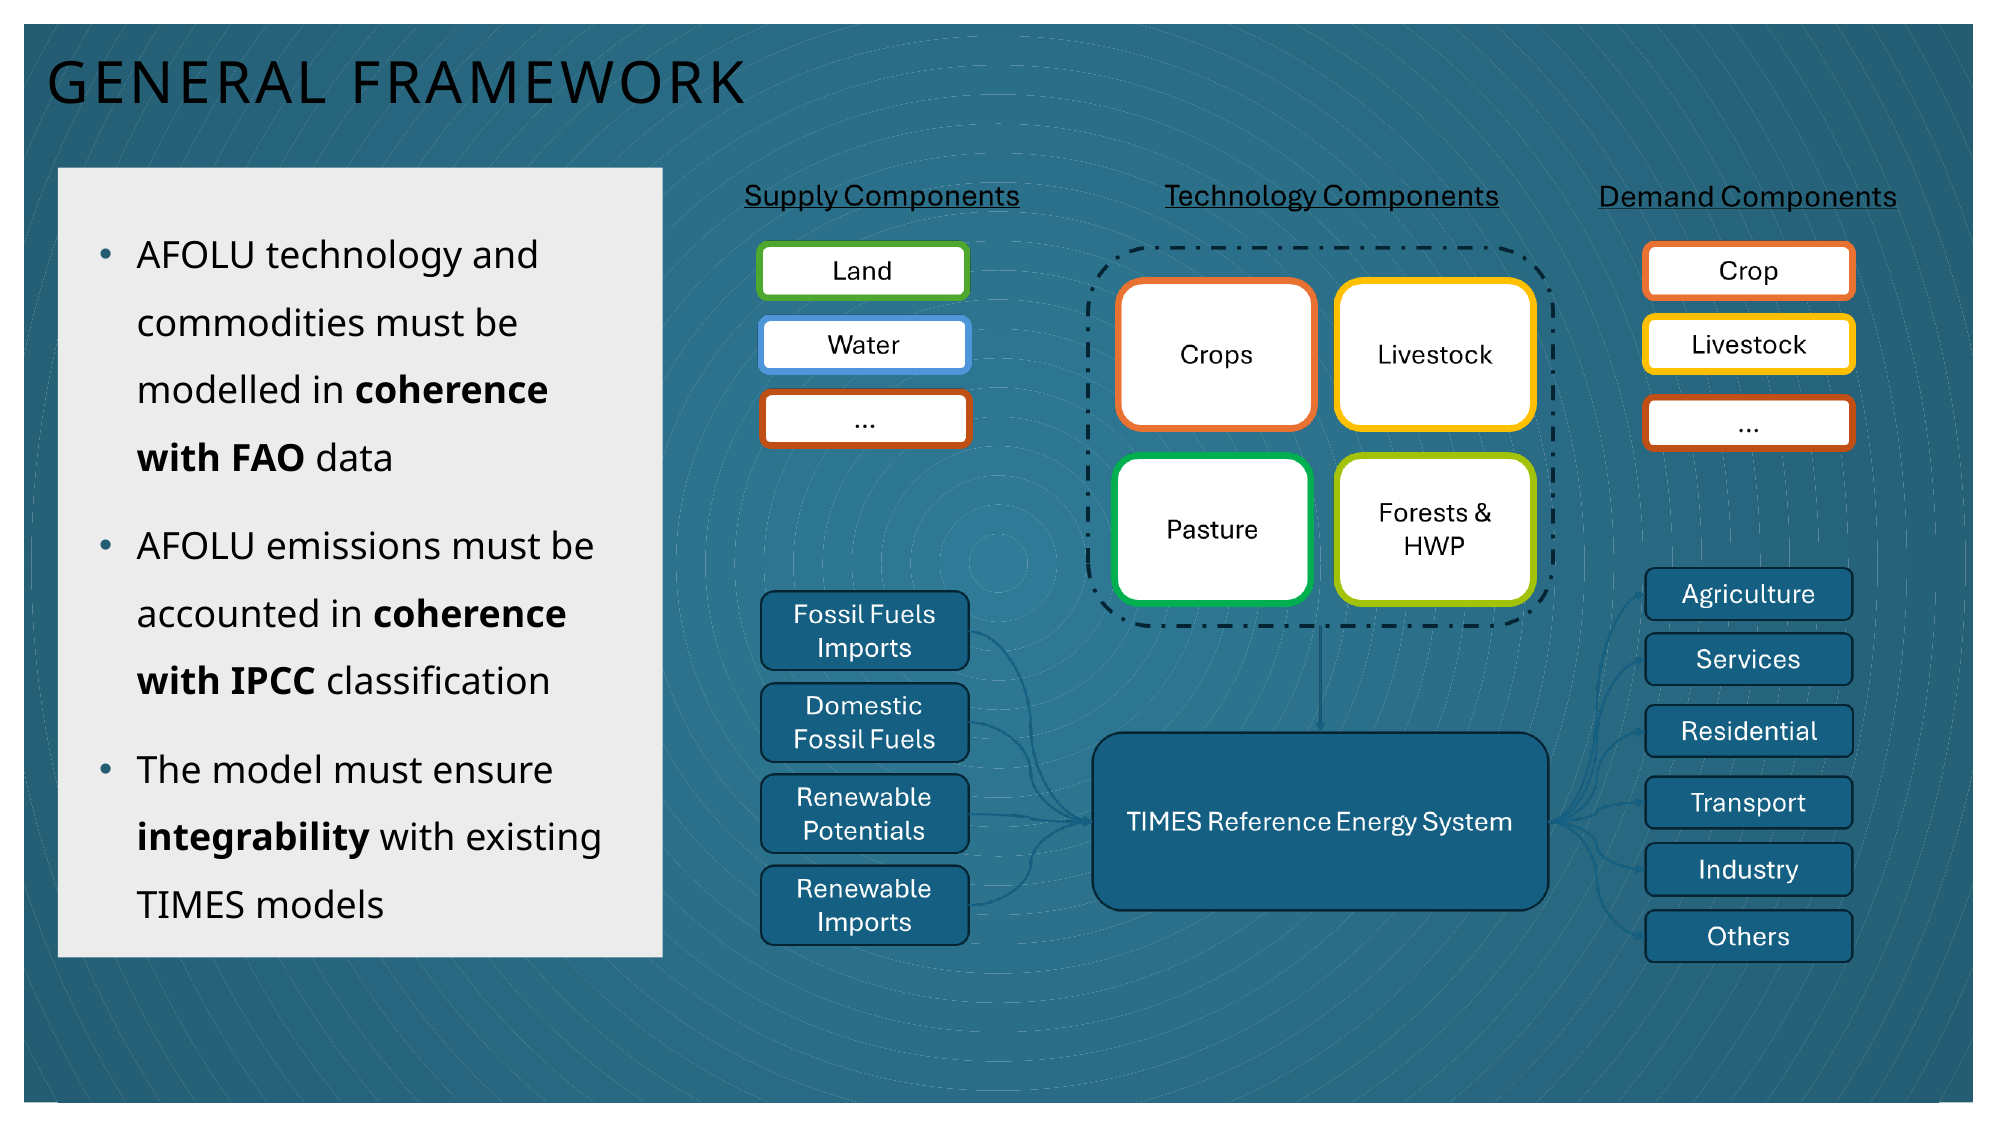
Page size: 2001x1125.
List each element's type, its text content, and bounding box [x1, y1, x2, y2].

title GENERAL FRAMEWORK [31, 42, 1647, 128]
picture [725, 167, 1916, 971]
text_box [31, 31, 689, 42]
list AFOLU technology and commodities must be modelled in coherence with FAO data AFOLU emissions must be accounted in coherence with IPCC classification The model must ensure integrability with existing TIMES models [57, 167, 663, 958]
